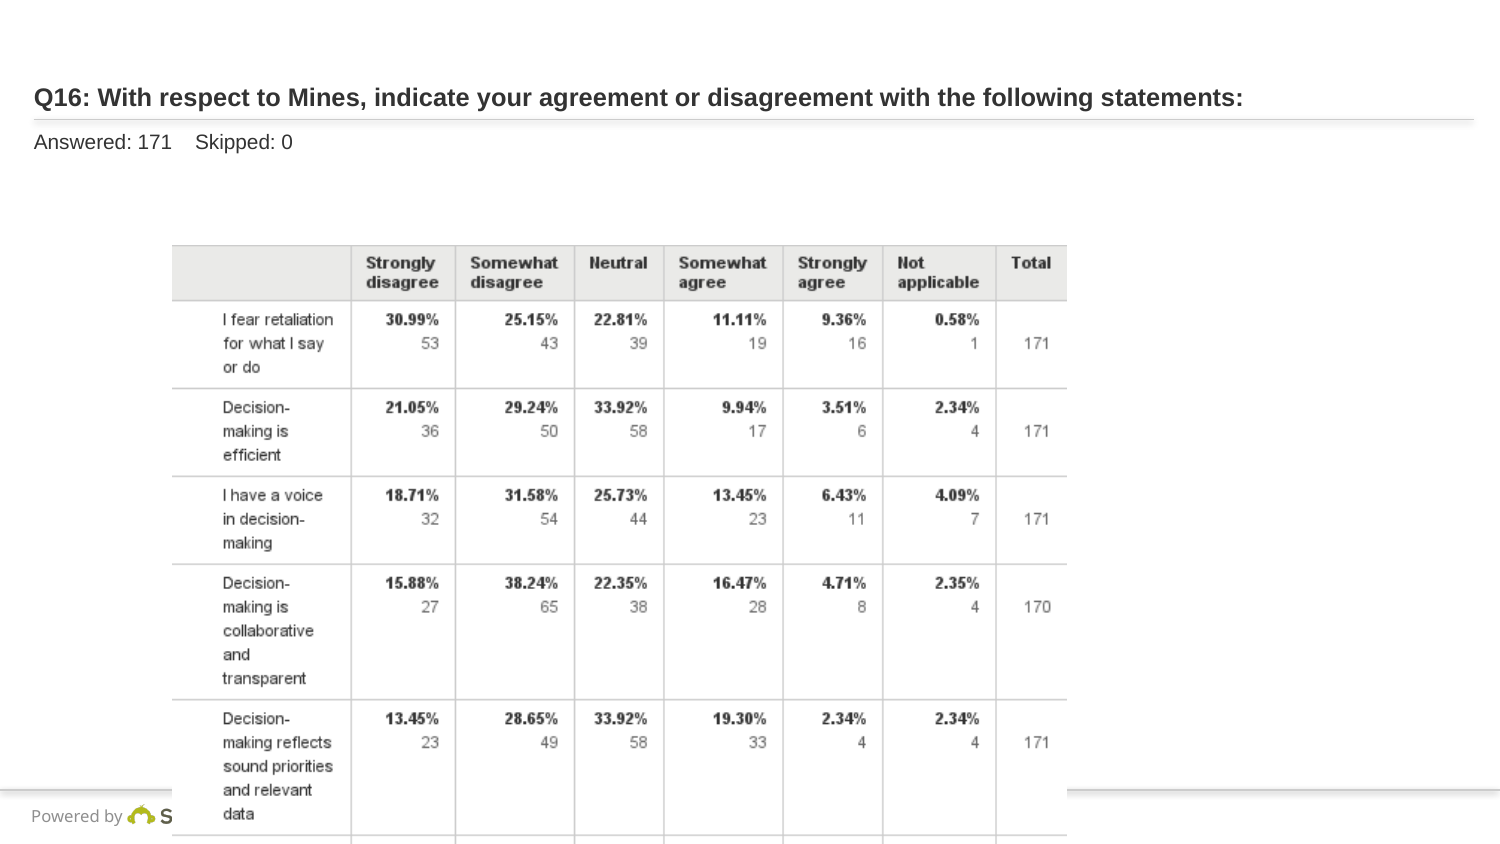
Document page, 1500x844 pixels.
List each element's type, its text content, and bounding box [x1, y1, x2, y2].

list Answered: 171 Skipped: 0 [18, 120, 894, 162]
picture [171, 245, 1067, 844]
title Q16: With respect to Mines, indicate your agreement or disagreement with the following statements: [18, 54, 1369, 119]
